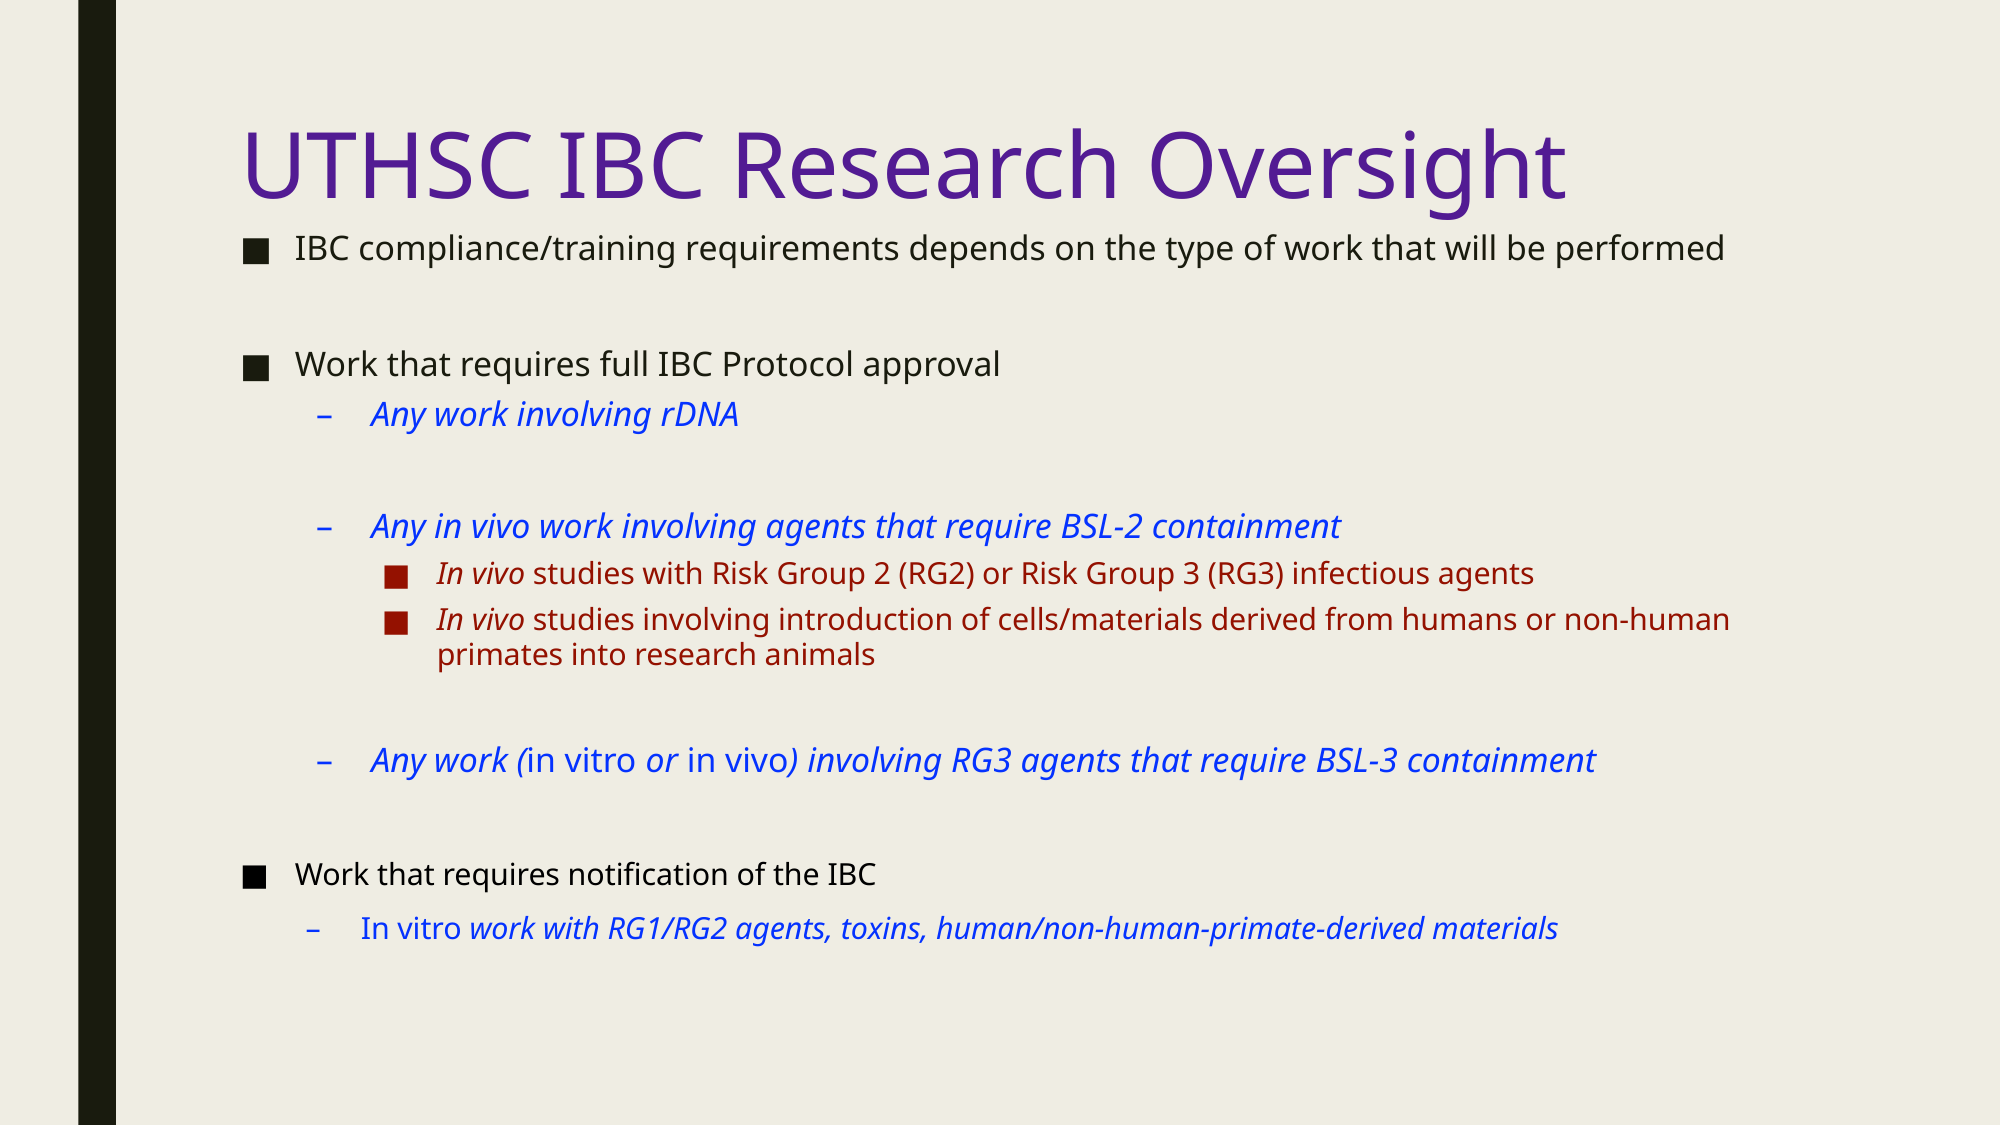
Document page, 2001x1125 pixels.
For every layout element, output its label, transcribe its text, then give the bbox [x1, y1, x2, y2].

title UTHSC IBC Research Oversight [225, 112, 1800, 222]
list IBC compliance/training requirements depends on the type of work that will be performed Work that requires full IBC Protocol approval Any work involving rDNA Any in vivo work involving agents that require BSL-2 containment In vivo studies with Risk Group 2 (RG2) or Risk Group 3 (RG3) infectious agents In vivo studies involving introduction of cells/materials derived from humans or non-human primates into research animals Any work (in vitro or in vivo) involving RG3 agents that require BSL-3 containment Work that requires notification of the IBC In vitro work with RG1/RG2 agents, toxins, human/non-human-primate-derived materials [225, 222, 1800, 963]
